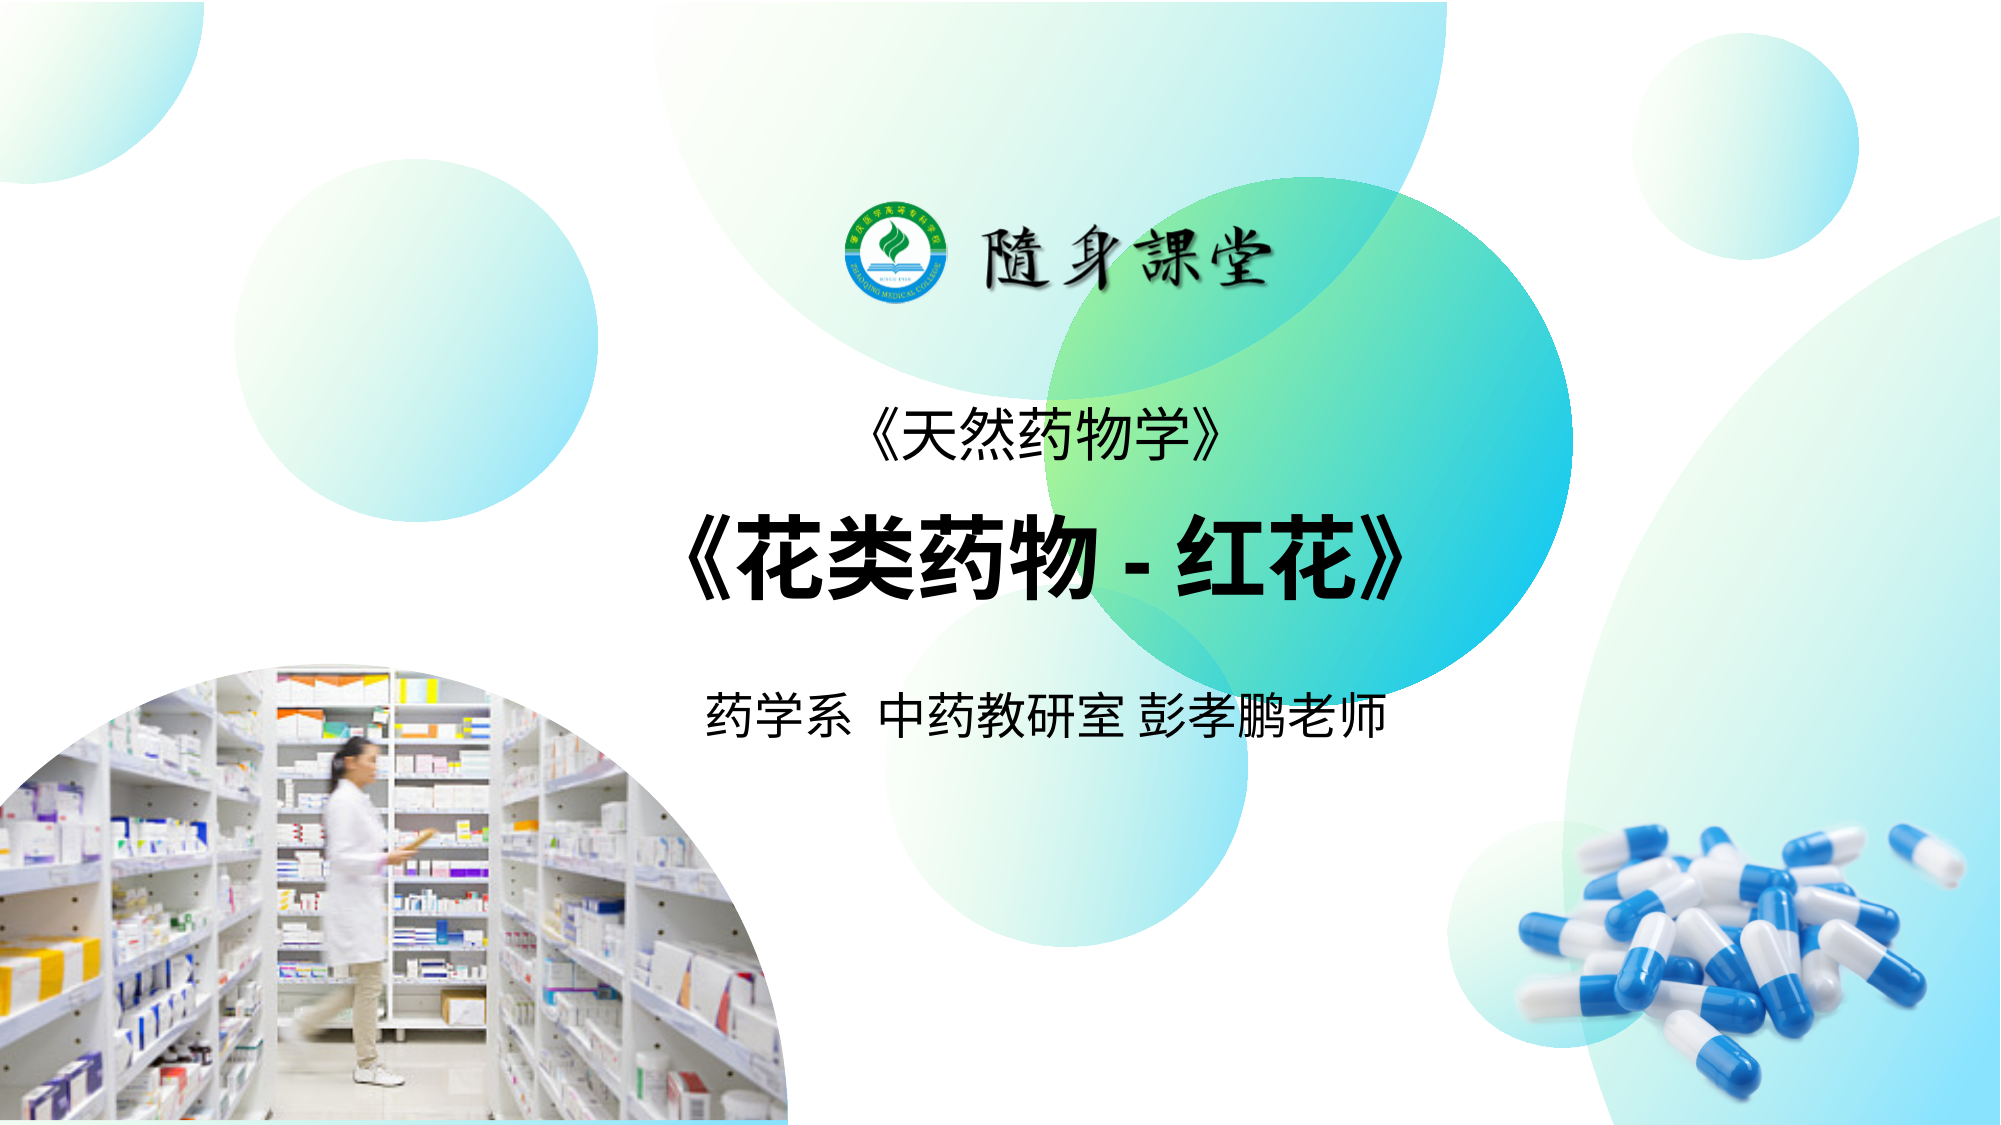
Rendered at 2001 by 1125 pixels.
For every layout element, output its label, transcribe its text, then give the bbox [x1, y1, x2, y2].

picture [844, 182, 1280, 324]
picture [1495, 774, 1985, 1125]
picture [931, 264, 940, 278]
subtitle 《天然药物学》 [515, 369, 1577, 461]
text_box [0, 662, 789, 1122]
list 药学系 中药教研室 彭孝鹏老师 [515, 663, 1577, 735]
picture [883, 293, 894, 298]
title 《花类药物-红花》 [515, 505, 1577, 620]
picture [852, 264, 858, 274]
